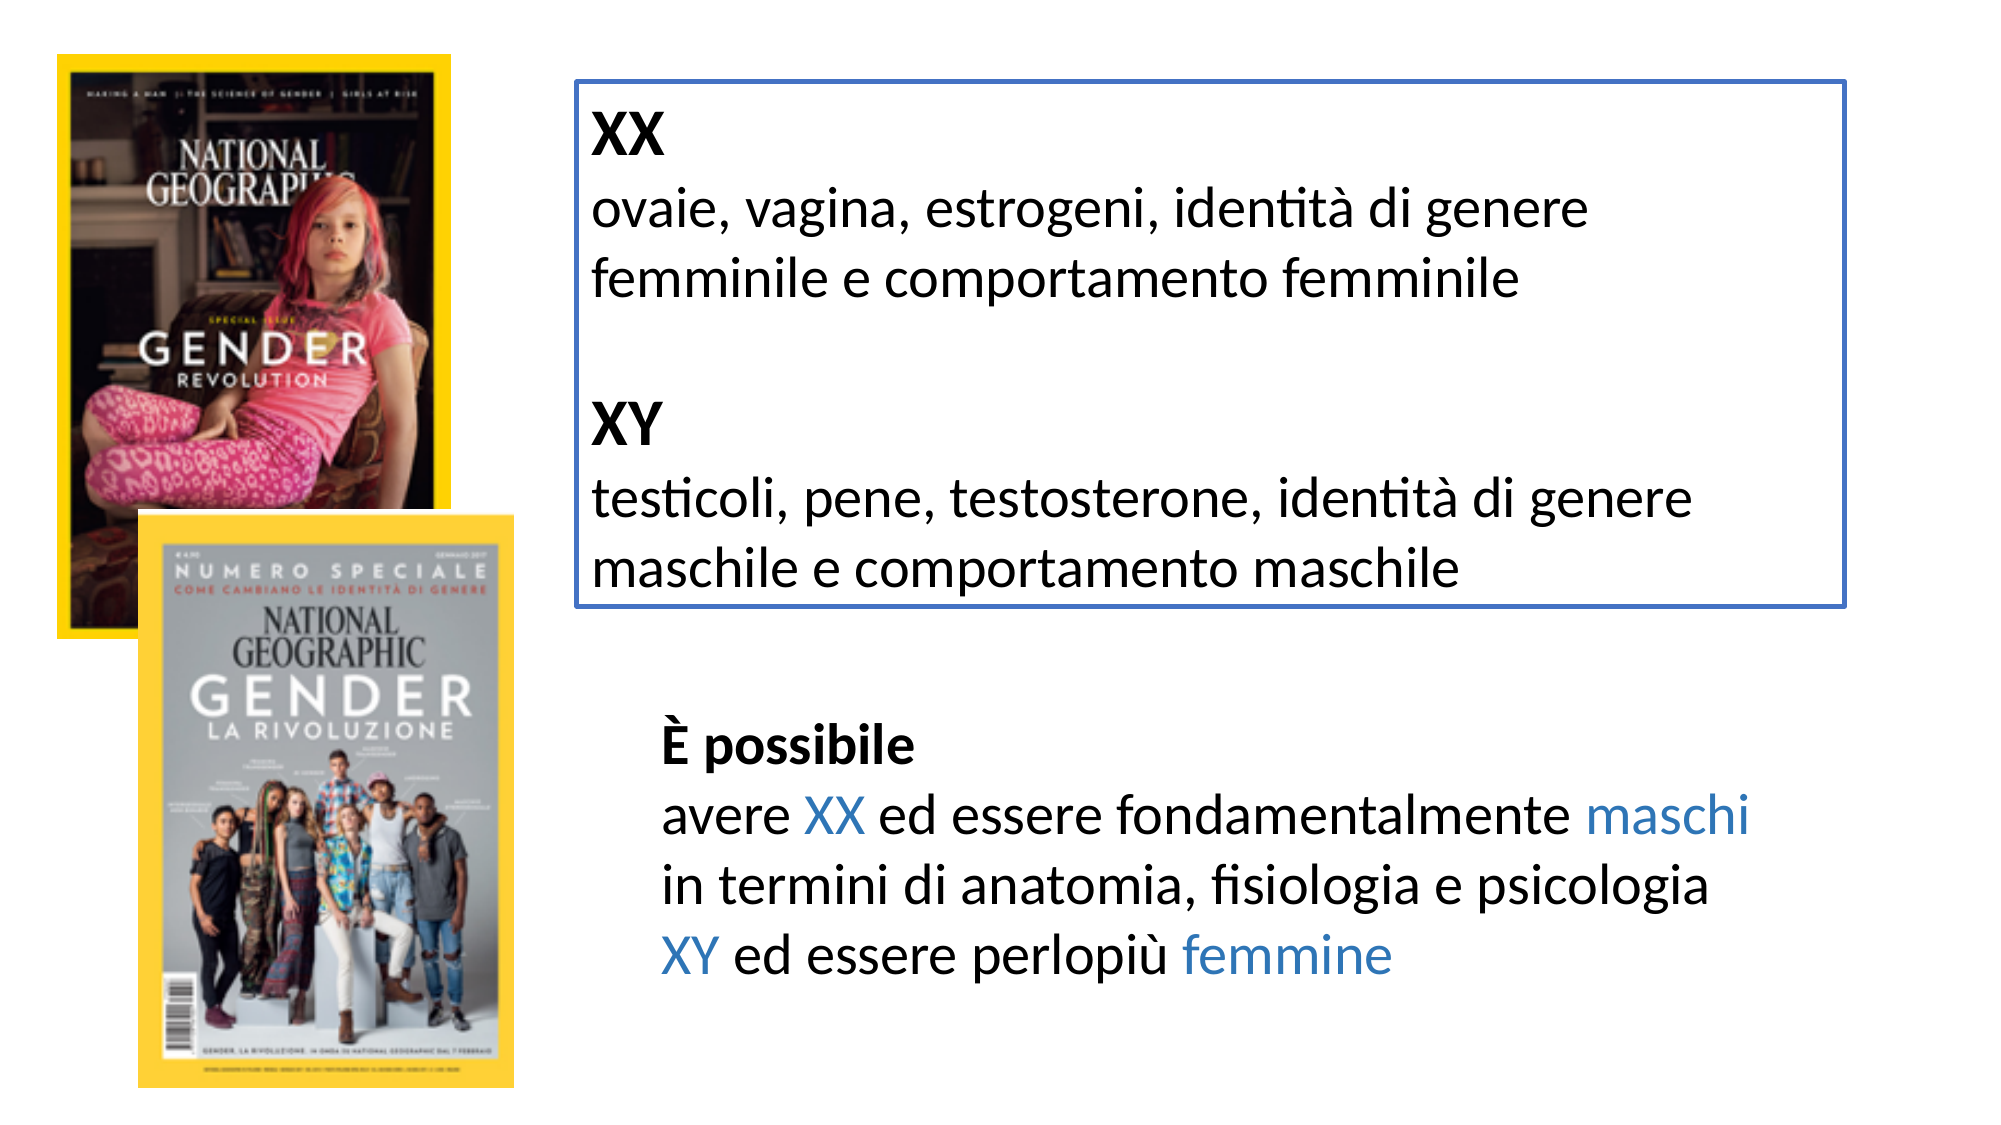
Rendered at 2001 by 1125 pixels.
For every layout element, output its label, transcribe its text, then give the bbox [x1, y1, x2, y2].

picture [57, 54, 514, 1088]
text_box È possibile avere XX ed essere fondamentalmente maschi in termini di anatomia, fisiologia e psicologia XY ed essere perlopiù femmine [646, 699, 1852, 994]
text_box XX ovaie, vagina, estrogeni, identità di genere femminile e comportamento femminile XY testicoli, pene, testosterone, identità di genere maschile e comportamento maschile [576, 81, 1845, 607]
